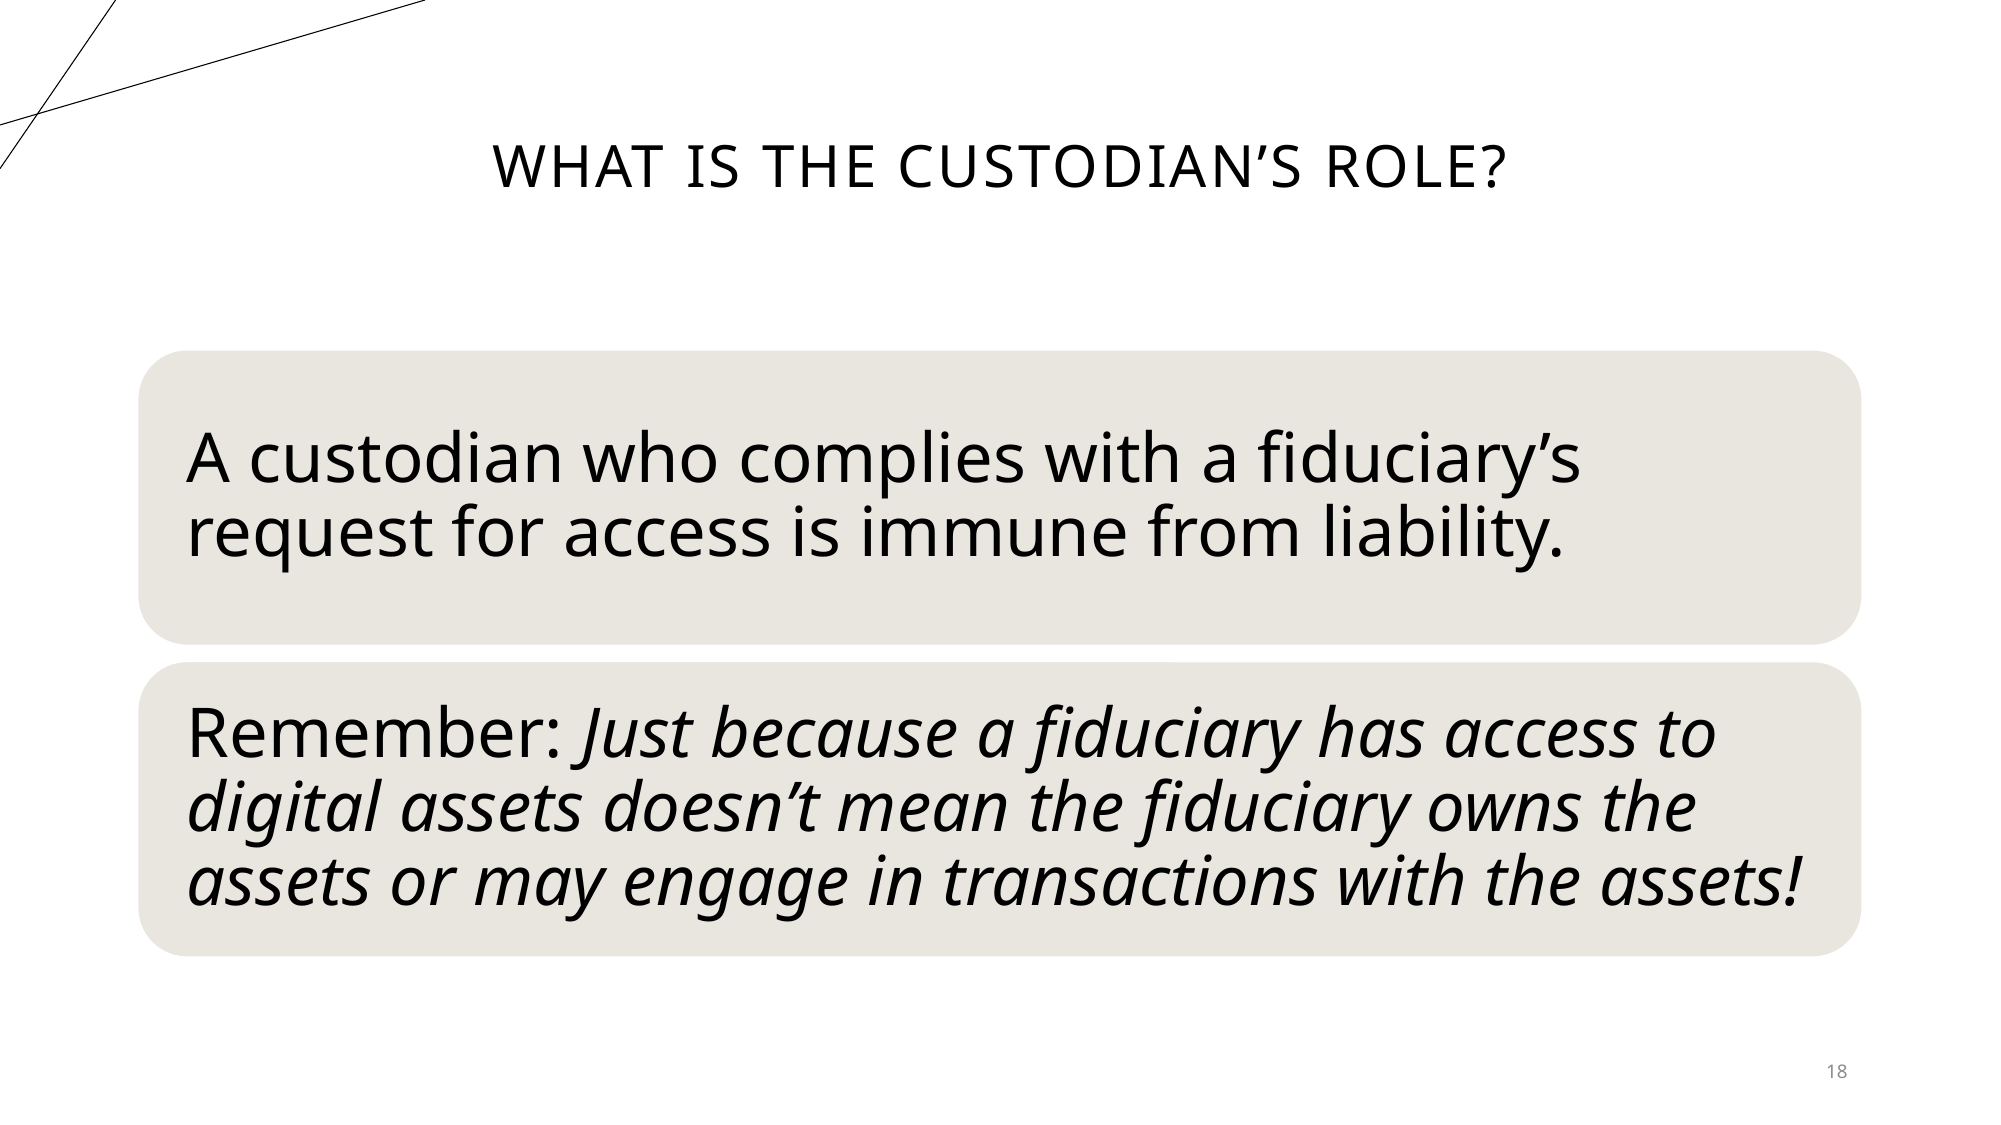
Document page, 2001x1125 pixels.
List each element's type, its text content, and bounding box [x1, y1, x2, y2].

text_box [137, 346, 1863, 961]
slide_number 18 [1412, 1042, 1863, 1103]
title What is the Custodian’s Role? [137, 59, 1863, 278]
